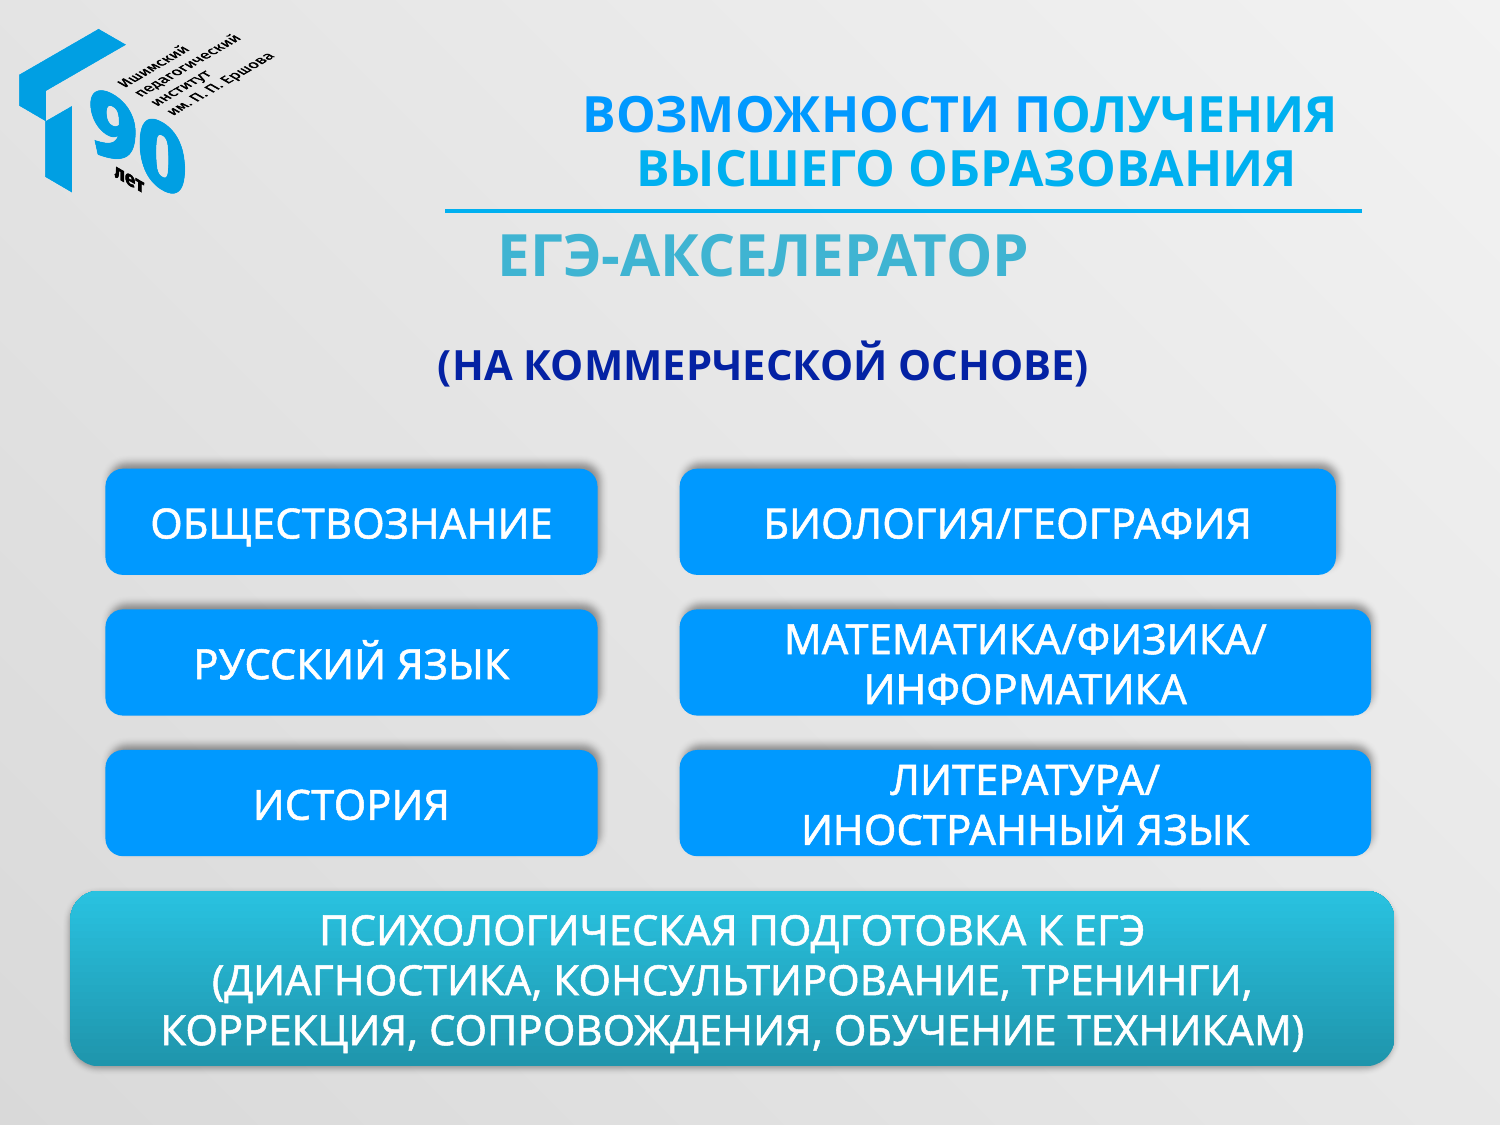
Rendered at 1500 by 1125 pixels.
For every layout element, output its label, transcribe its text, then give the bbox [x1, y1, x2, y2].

text_box ЛИТЕРАТУРА/ ИНОСТРАННЫЙ ЯЗЫК [679, 749, 1372, 857]
text_box МАТЕМАТИКА/ФИЗИКА/ ИНФОРМАТИКА [679, 609, 1372, 716]
text_box РУССКИЙ ЯЗЫК [105, 609, 598, 716]
text_box ОБЩЕСТВОЗНАНИЕ [105, 468, 598, 575]
text_box ПСИХОЛОГИЧЕСКАЯ ПОДГОТОВКА К ЕГЭ (ДИАГНОСТИКА, КОНСУЛЬТИРОВАНИЕ, ТРЕНИНГИ, КОРРЕКЦИЯ, СОПРОВОЖДЕНИЯ, ОБУЧЕНИЕ ТЕХНИКАМ) [70, 890, 1395, 1067]
text_box ЕГЭ-акселерАТОР (на коммерческой основе) [423, 210, 1104, 396]
picture [0, 0, 294, 226]
title ВОЗМОЖНОСТИ ПОЛУЧЕНИЯ ВЫСШЕГО ОБРАЗОВАНИЯ [433, 93, 1500, 205]
text_box БИОЛОГИЯ/ГЕОГРАФИЯ [679, 468, 1336, 575]
text_box ИСТОРИЯ [105, 749, 598, 857]
